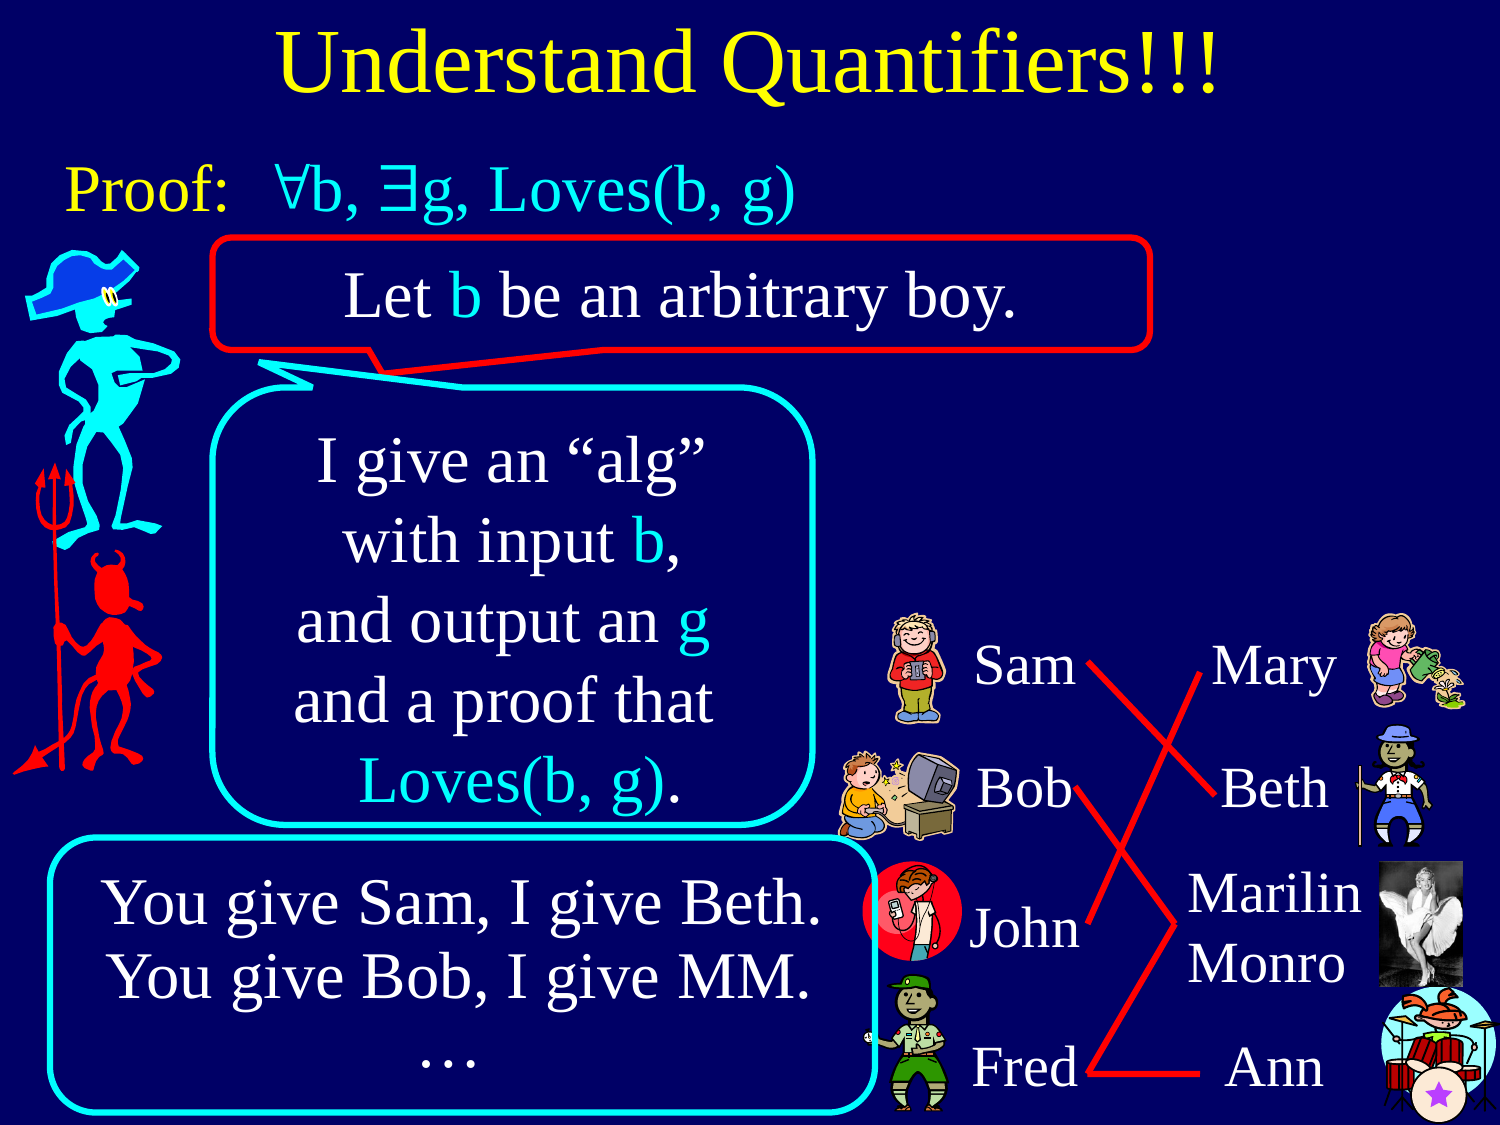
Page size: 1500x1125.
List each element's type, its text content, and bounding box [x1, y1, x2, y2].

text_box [12, 462, 163, 776]
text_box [49, 137, 811, 234]
text_box I give an “alg” with input b, and output an g and a proof that Loves(b, g). [212, 362, 813, 825]
text_box … [400, 993, 497, 1089]
text_box You give Bob, I give MM. [80, 924, 832, 1020]
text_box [24, 249, 181, 551]
text_box Let b be an arbitrary boy. [212, 237, 1150, 374]
title Understand Quantifiers!!! [112, 0, 1388, 150]
text_box You give Sam, I give Beth. [49, 837, 832, 1113]
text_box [837, 598, 1500, 1125]
